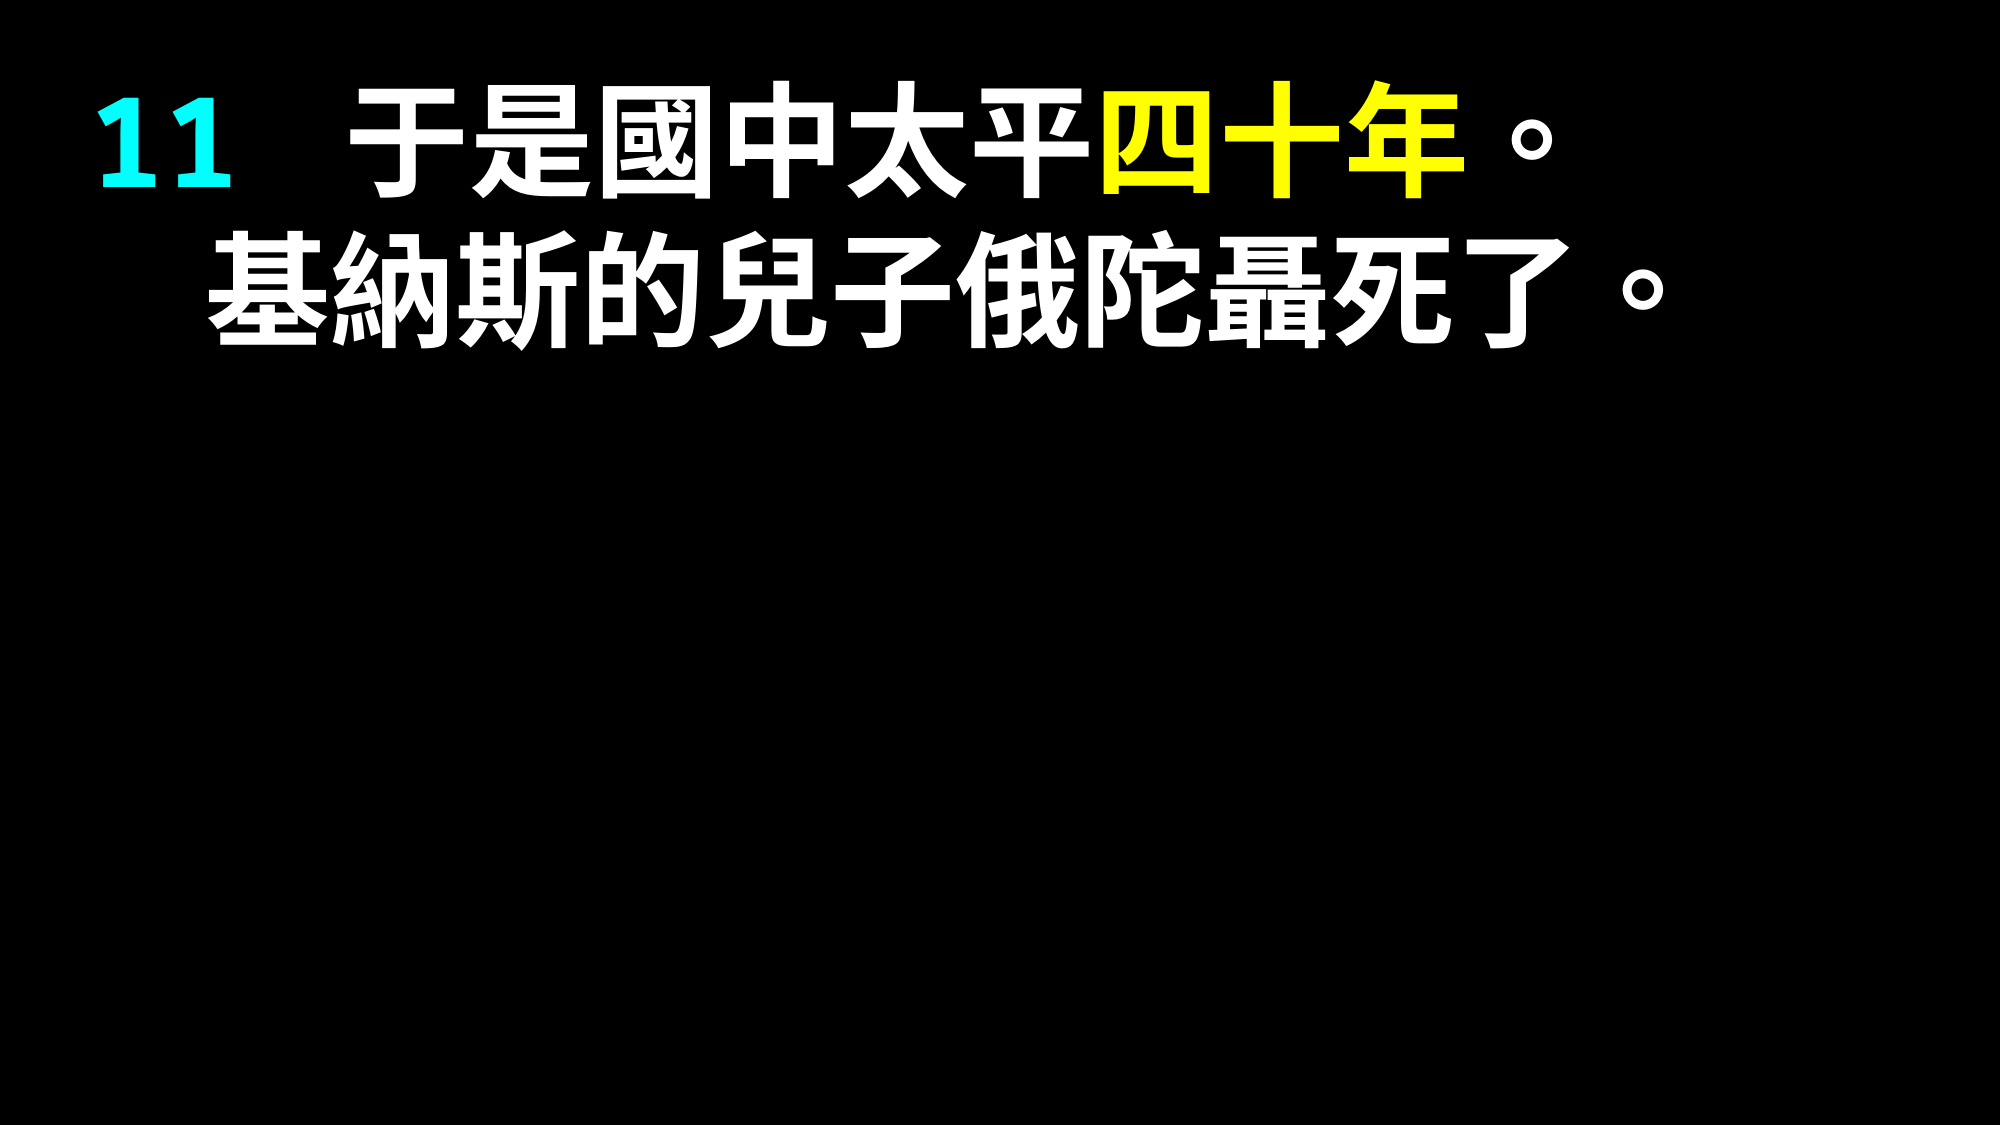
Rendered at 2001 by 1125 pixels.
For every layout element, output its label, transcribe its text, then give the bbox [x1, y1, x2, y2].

text_box 11 于是國中太平四十年。 基納斯的兒子俄陀聶死了。 [74, 54, 1950, 370]
